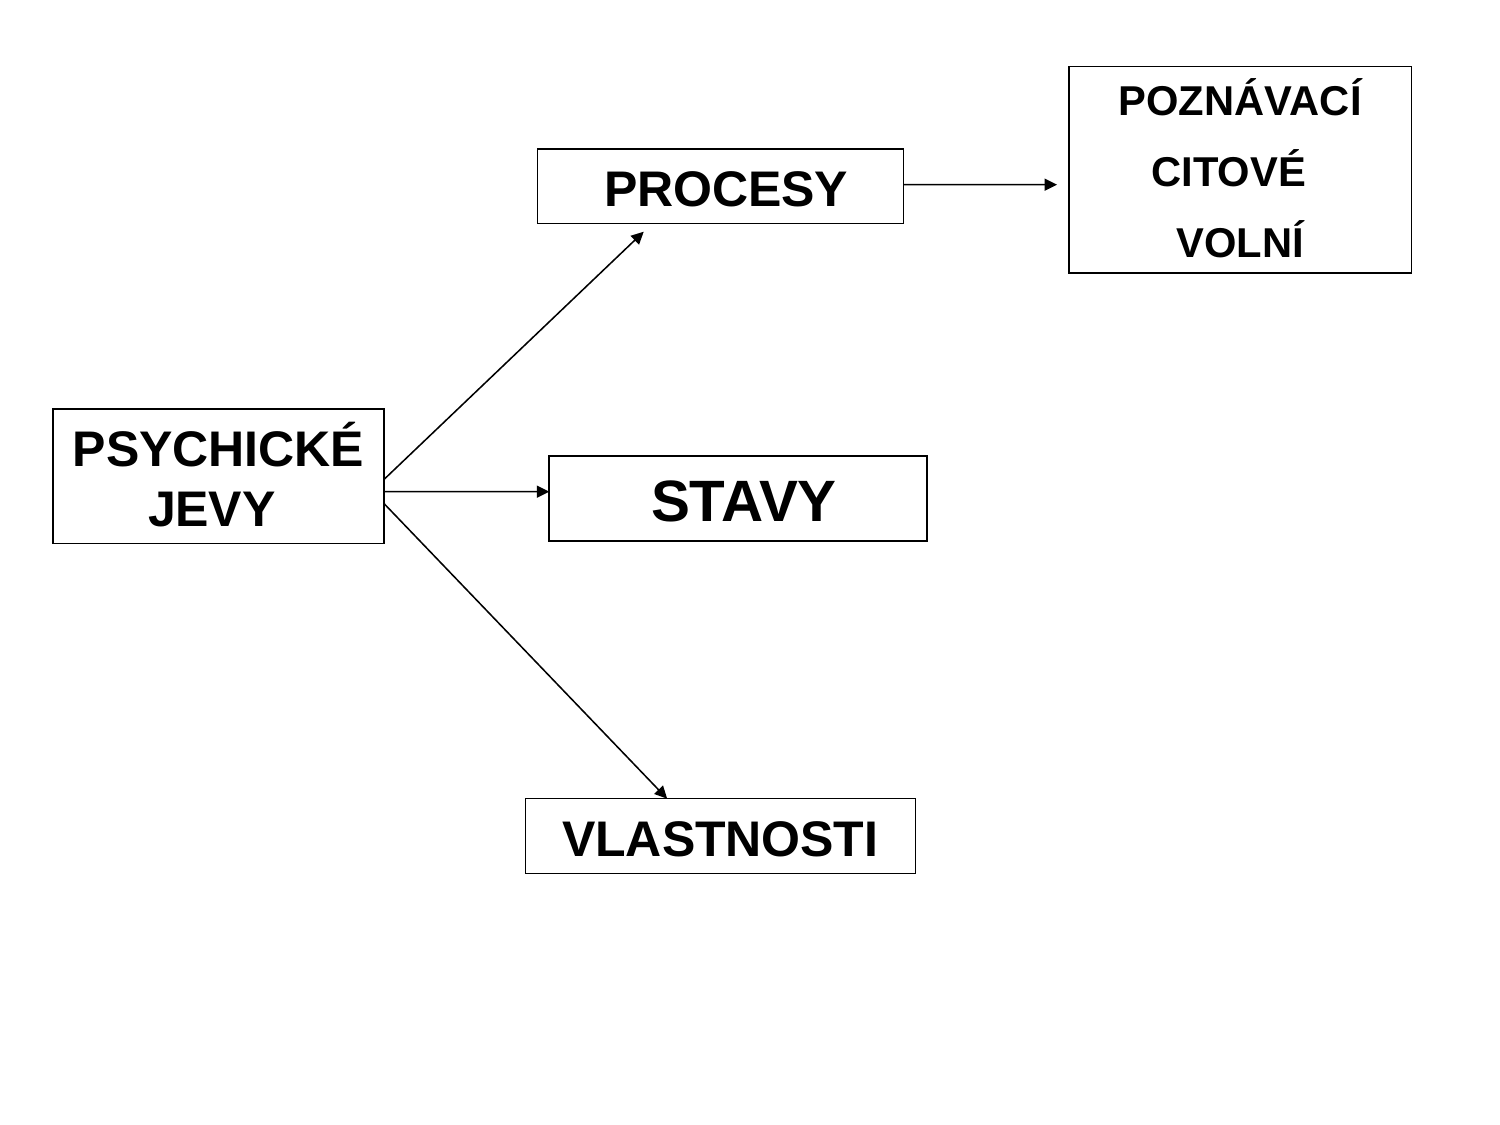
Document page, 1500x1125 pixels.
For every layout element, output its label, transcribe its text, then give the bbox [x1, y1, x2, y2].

text_box STAVY [549, 456, 928, 541]
text_box [383, 503, 668, 799]
text_box PROCESY [537, 148, 904, 224]
text_box PSYCHICKÉ JEVY [53, 408, 384, 544]
text_box [903, 178, 1058, 191]
text_box [383, 231, 644, 480]
text_box POZNÁVACÍ CITOVÉ VOLNÍ [1069, 66, 1412, 273]
text_box VLASTNOSTI [525, 798, 916, 874]
text_box [383, 485, 550, 498]
